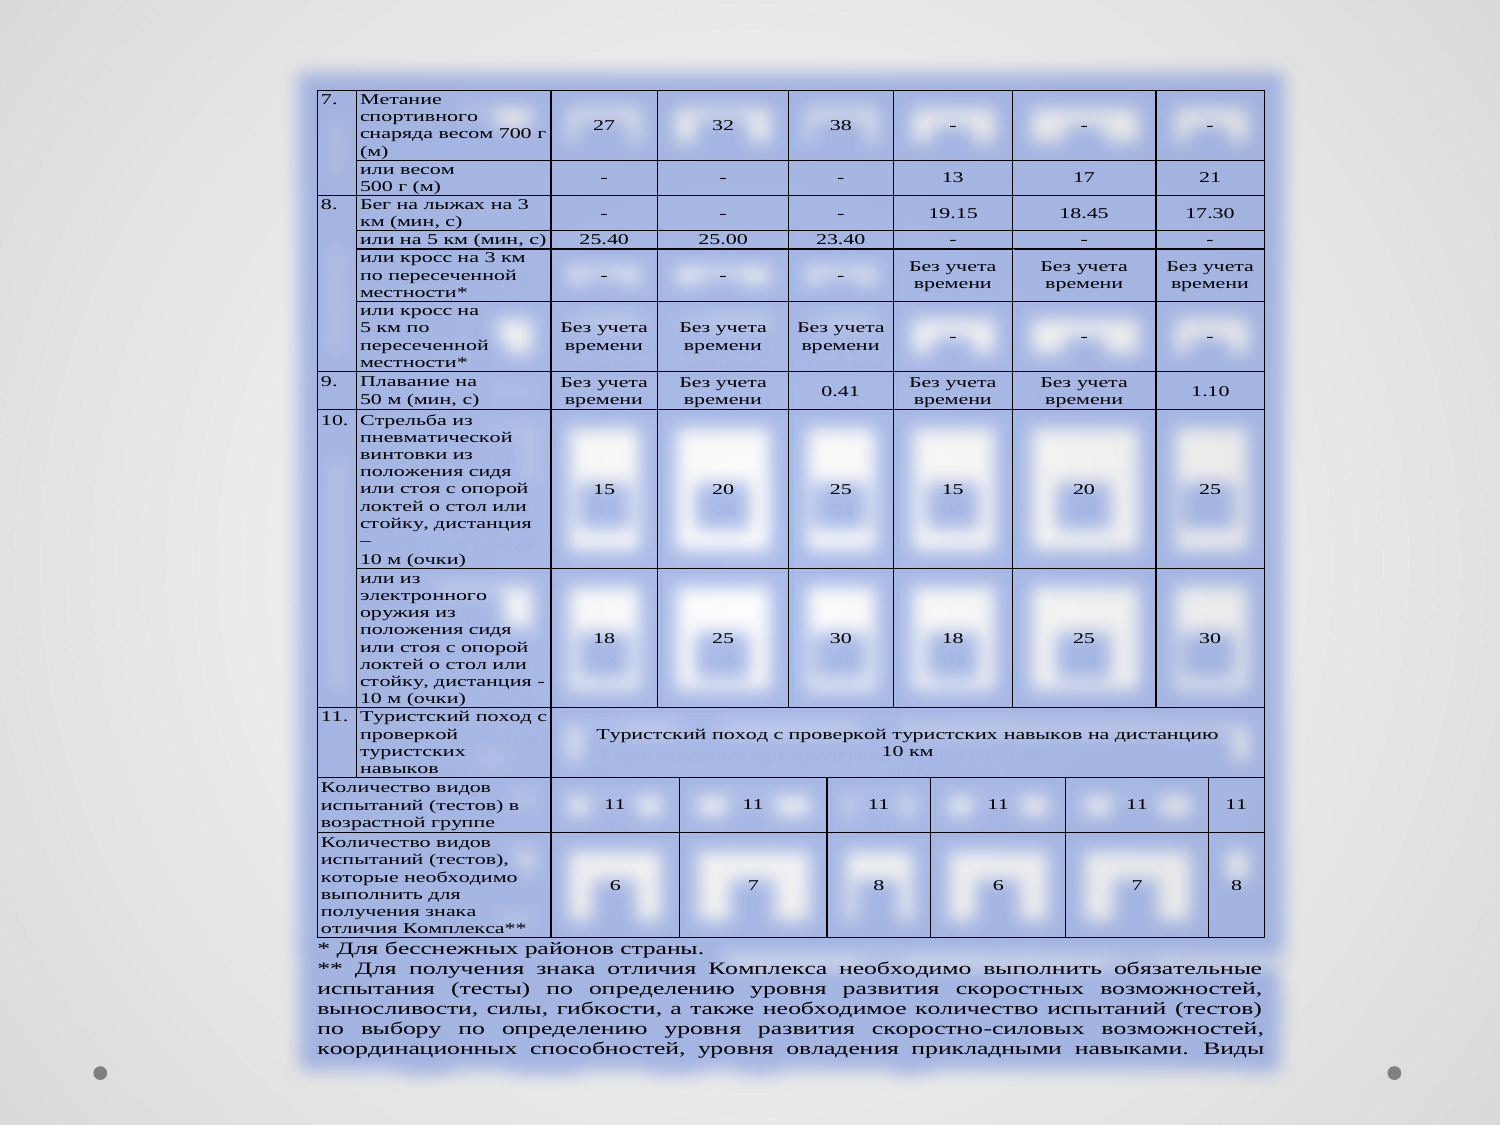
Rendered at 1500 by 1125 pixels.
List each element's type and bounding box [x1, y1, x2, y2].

list [312, 89, 1270, 1059]
